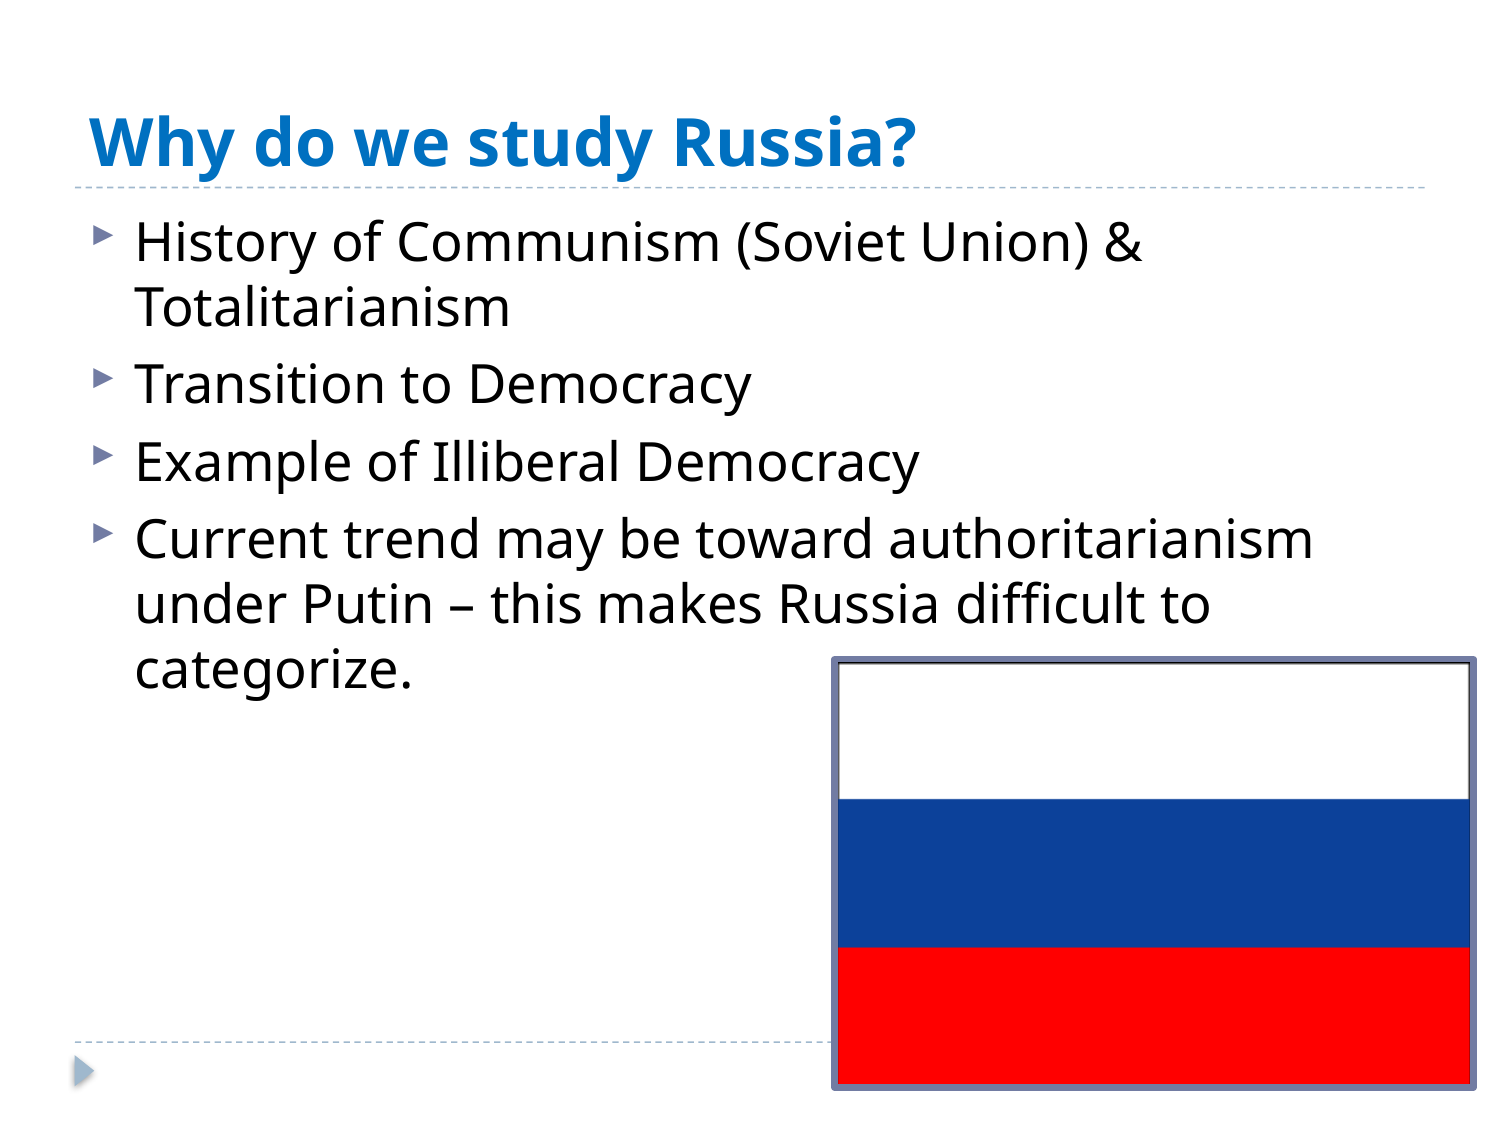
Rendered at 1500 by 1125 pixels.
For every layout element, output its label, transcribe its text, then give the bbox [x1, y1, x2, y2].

title Why do we study Russia? [75, 24, 1425, 188]
list History of Communism (Soviet Union) & Totalitarianism Transition to Democracy Example of Illiberal Democracy Current trend may be toward authoritarianism under Putin – this makes Russia difficult to categorize. [75, 200, 1425, 1010]
picture [837, 662, 1471, 1085]
